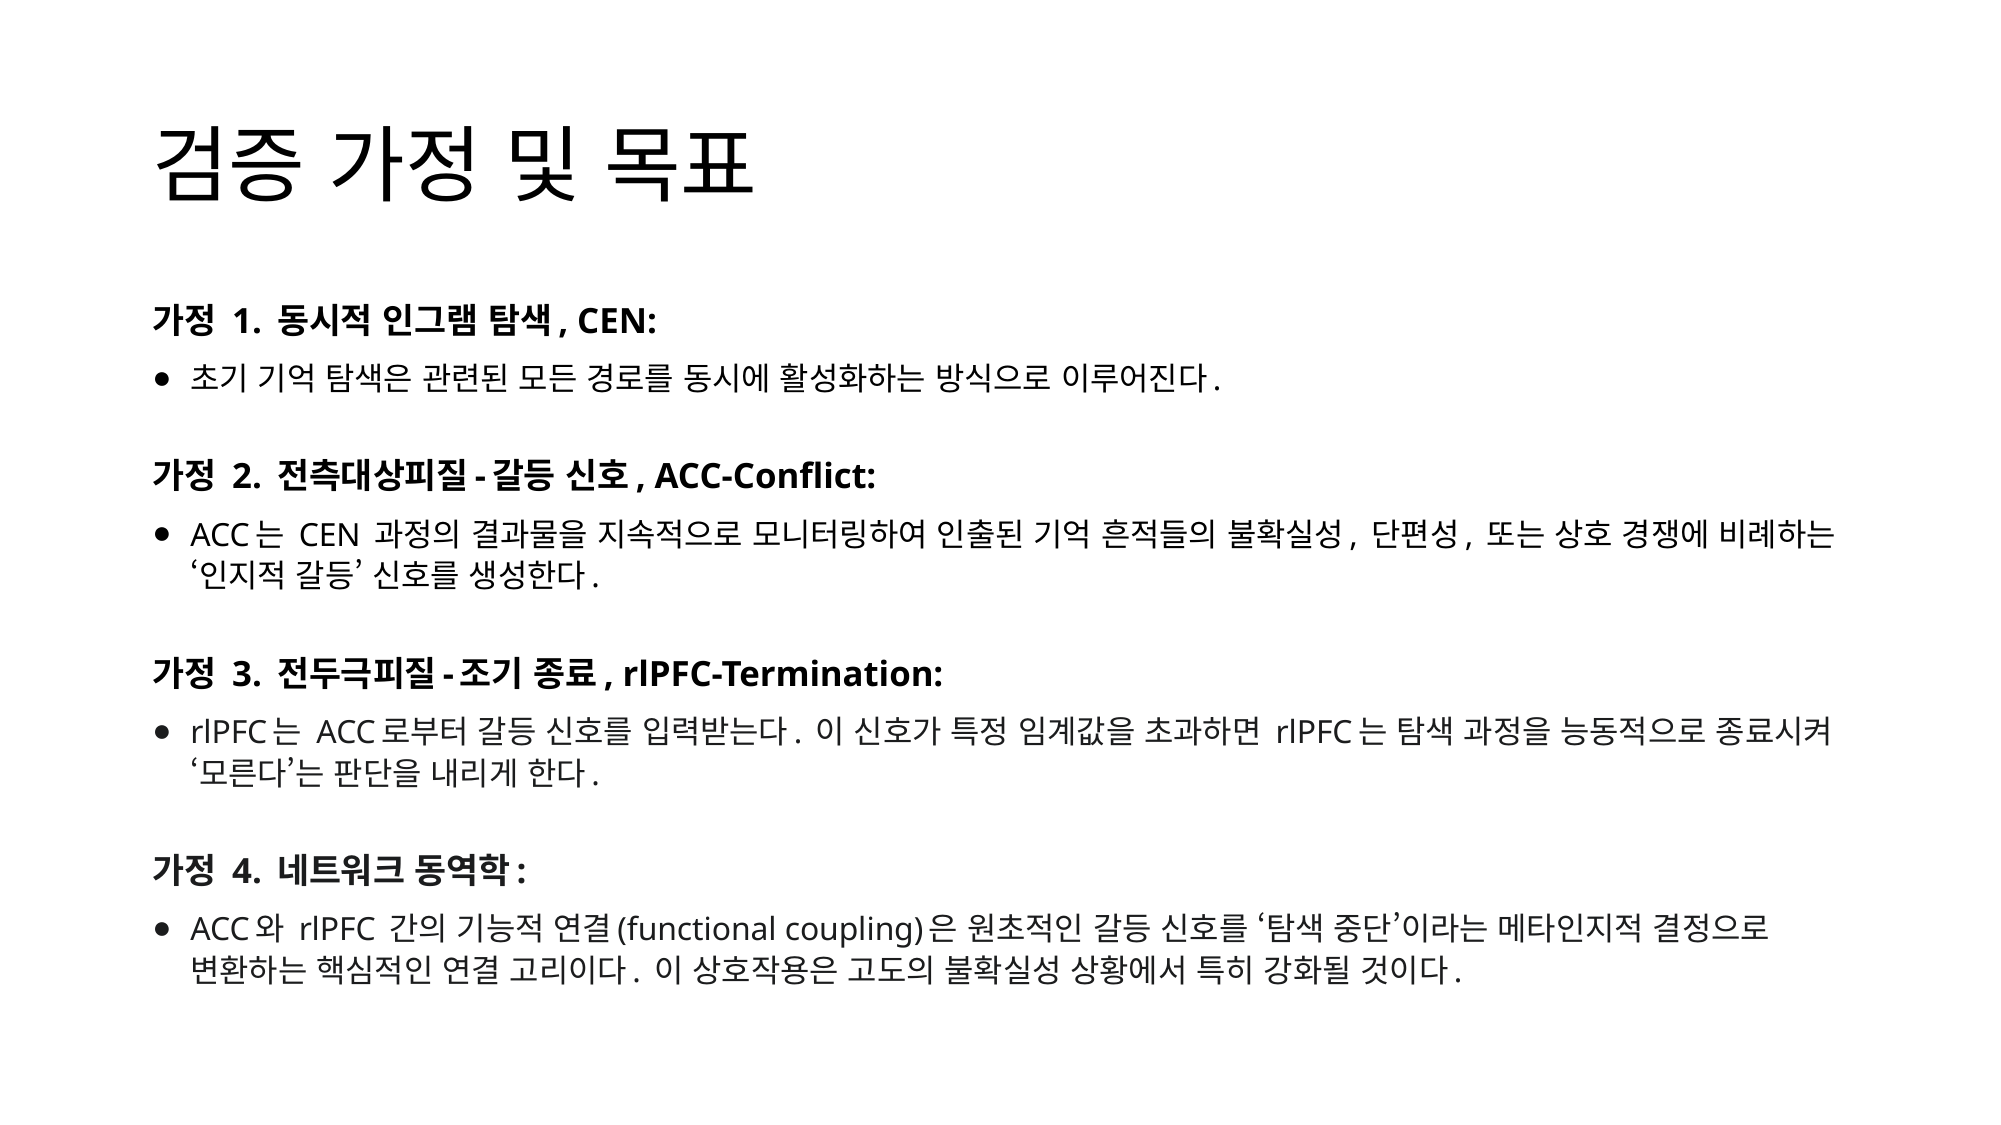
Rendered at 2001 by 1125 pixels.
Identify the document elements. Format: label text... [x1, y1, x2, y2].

list 가정 1. 동시적 인그램 탐색, CEN: 초기 기억 탐색은 관련된 모든 경로를 동시에 활성화하는 방식으로 이루어진다. 가정 2. 전측대상피질-갈등 신호, ACC-Conflict: ACC는 CEN 과정의 결과물을 지속적으로 모니터링하여 인출된 기억 흔적들의 불확실성, 단편성, 또는 상호 경쟁에 비례하는 ‘인지적 갈등’ 신호를 생성한다. 가정 3. 전두극피질-조기 종료, rlPFC-Termination: rlPFC는 ACC로부터 갈등 신호를 입력받는다. 이 신호가 특정 임계값을 초과하면 rlPFC는 탐색 과정을 능동적으로 종료시켜 ‘모른다’는 판단을 내리게 한다. 가정 4. 네트워크 동역학: ACC와 rlPFC 간의 기능적 연결(functional coupling)은 원초적인 갈등 신호를 ‘탐색 중단’이라는 메타인지적 결정으로 변환하는 핵심적인 연결 고리이다. 이 상호작용은 고도의 불확실성 상황에서 특히 강화될 것이다. [137, 287, 1863, 1001]
title 검증 가정 및 목표 [137, 59, 1863, 278]
